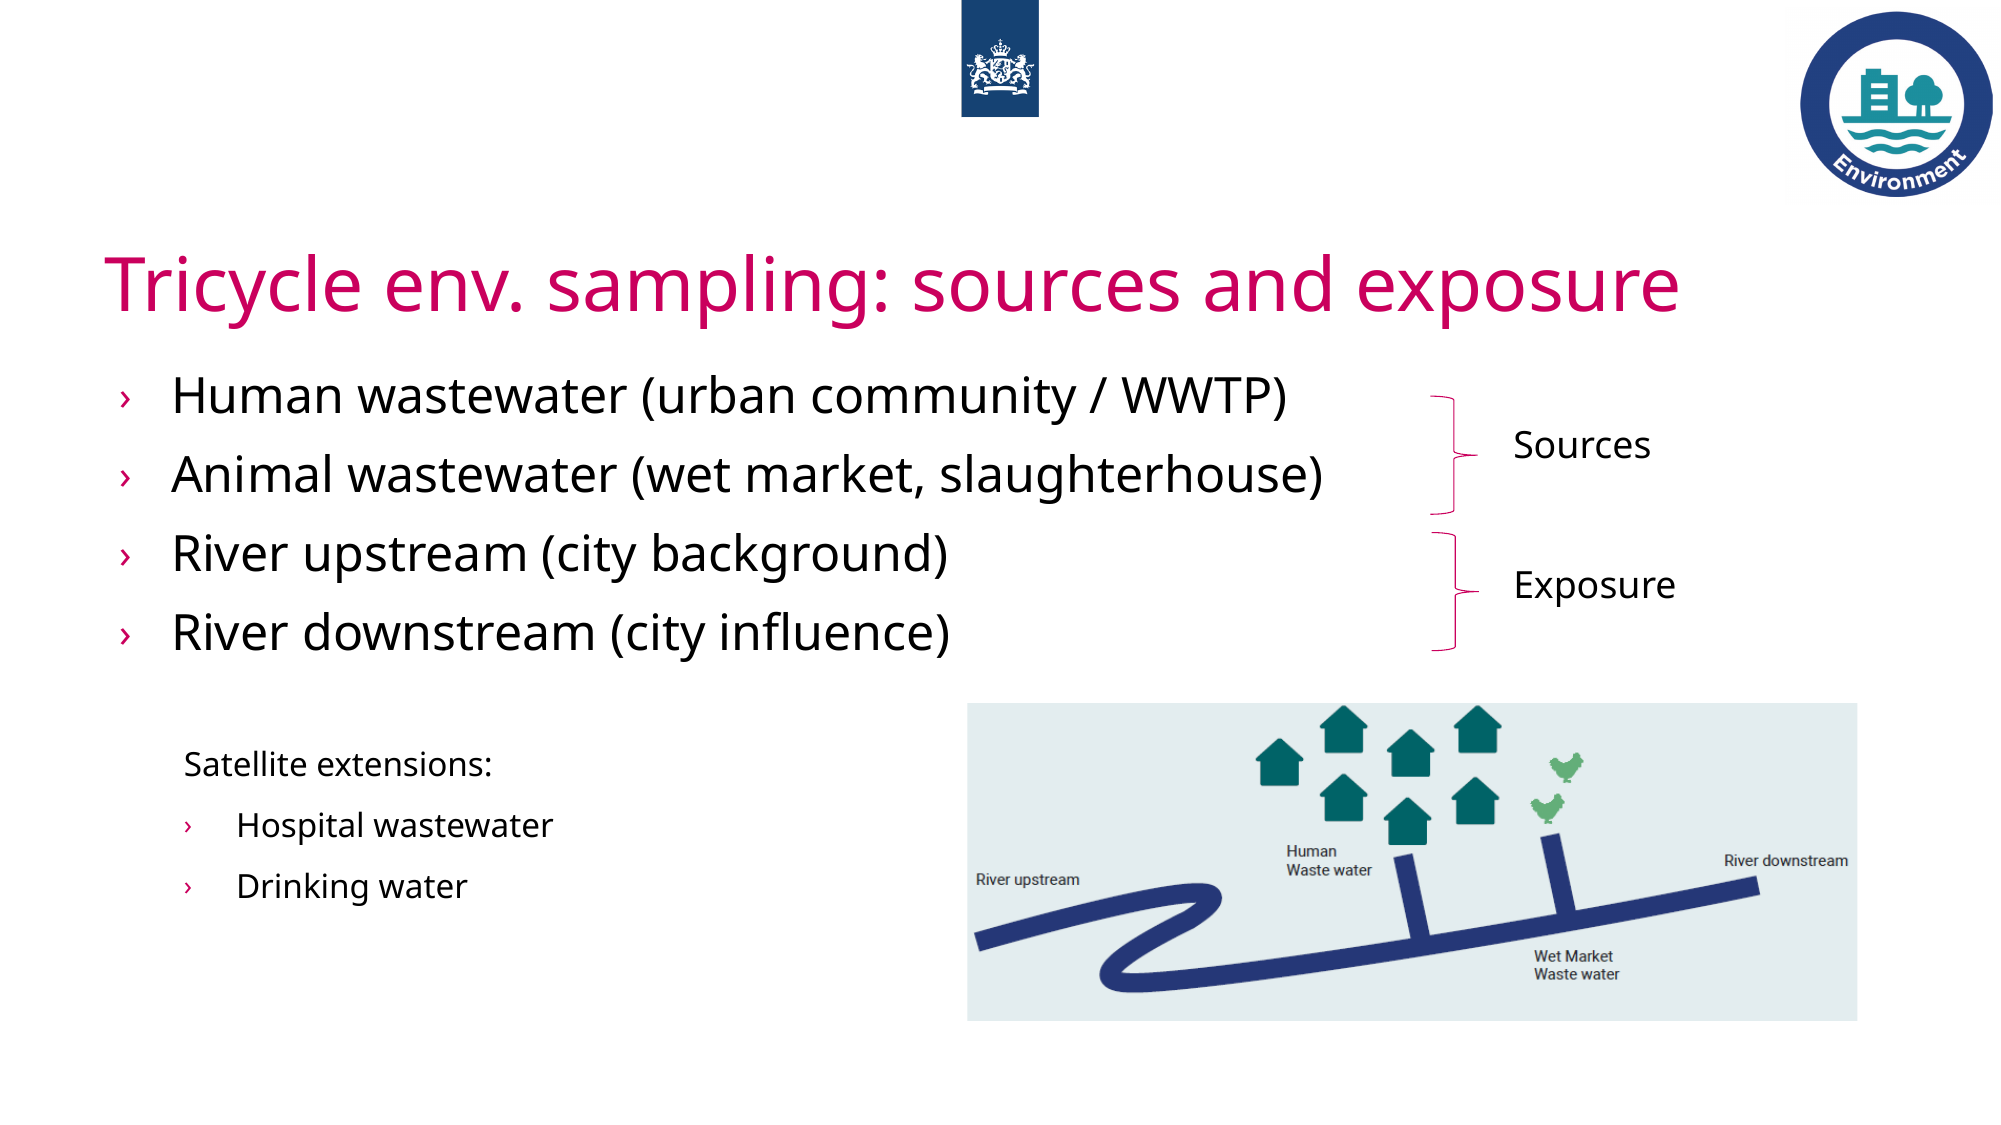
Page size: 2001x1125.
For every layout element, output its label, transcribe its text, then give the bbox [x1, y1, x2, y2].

text_box [1431, 532, 1479, 652]
text_box Satellite extensions: Hospital wastewater Drinking water [169, 740, 575, 958]
list Human wastewater (urban community / WWTP) Animal wastewater (wet market, slaughterhouse) River upstream (city background) River downstream (city influence) [104, 363, 1455, 918]
text_box Sources Exposure [1513, 421, 1806, 703]
picture [967, 703, 1858, 1021]
picture [1785, 7, 2000, 205]
title Tricycle env. sampling: sources and exposure [104, 172, 1897, 329]
picture [924, 0, 1075, 166]
text_box [1430, 395, 1478, 515]
